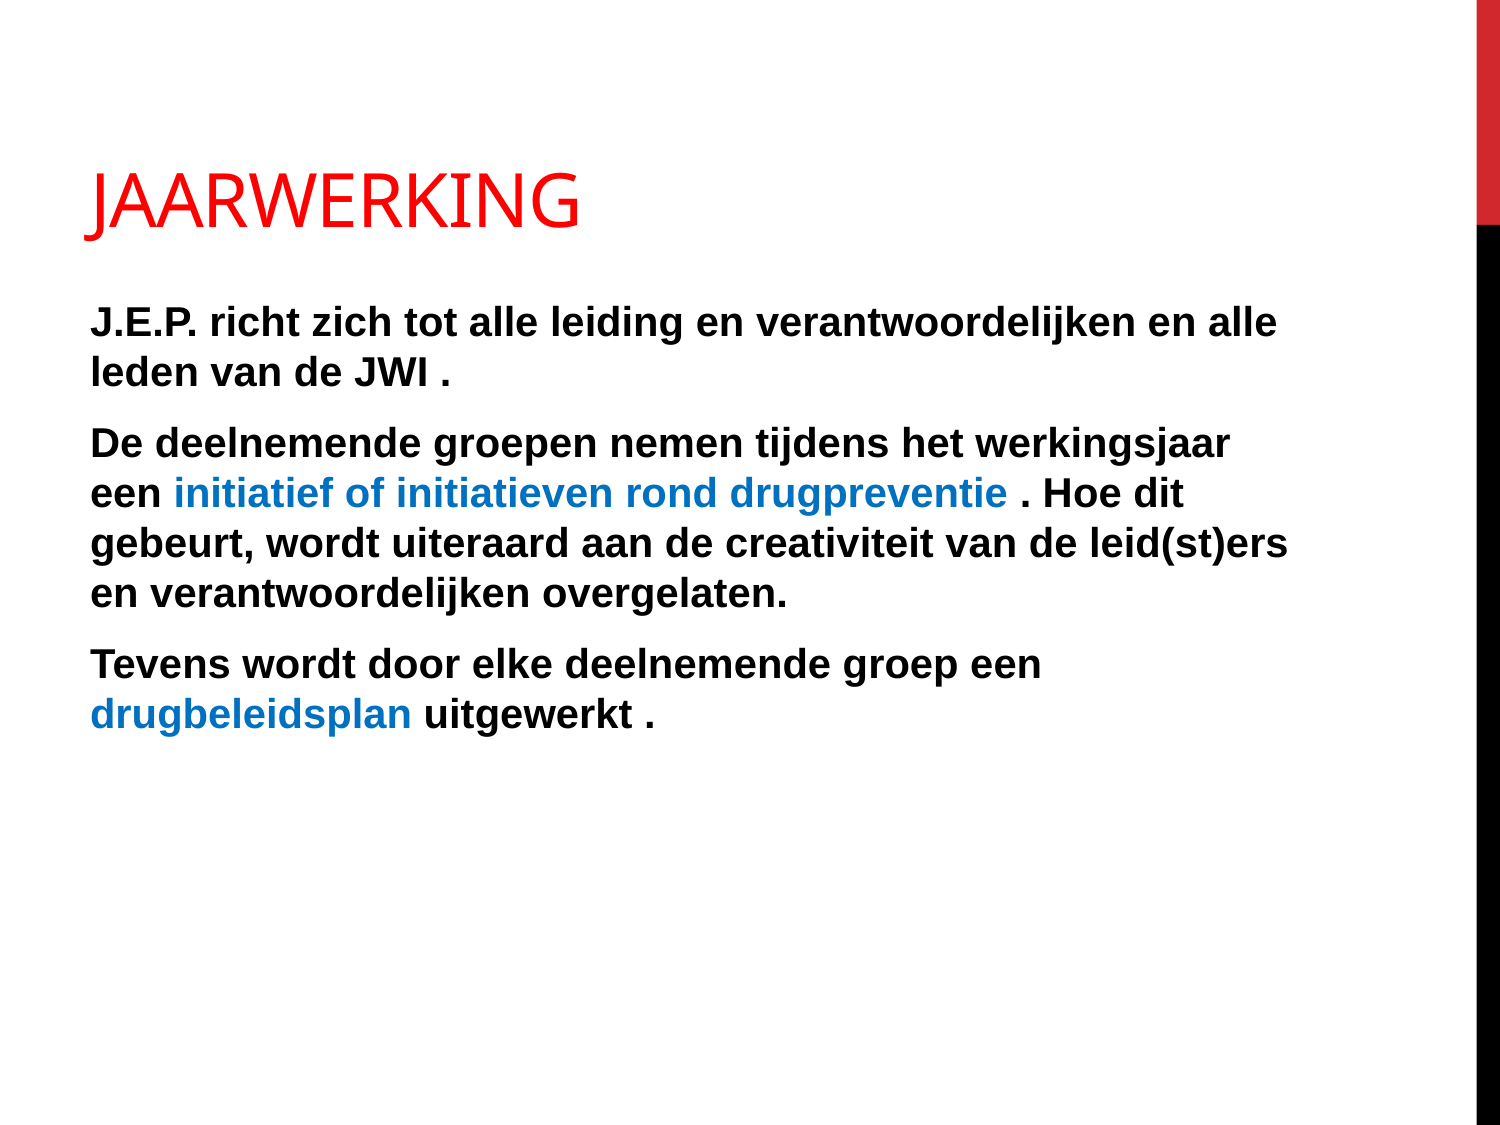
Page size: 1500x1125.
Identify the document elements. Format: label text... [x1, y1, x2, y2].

list J.E.P. richt zich tot alle leiding en verantwoordelijken en alle leden van de JWI . De deelnemende groepen nemen tijdens het werkingsjaar een initiatief of initiatieven rond drugpreventie . Hoe dit gebeurt, wordt uiteraard aan de creativiteit van de leid(st)ers en verantwoordelijken overgelaten. Tevens wordt door elke deelnemende groep een drugbeleidsplan uitgewerkt . [75, 287, 1325, 1005]
title Jaarwerking [75, 25, 1025, 250]
